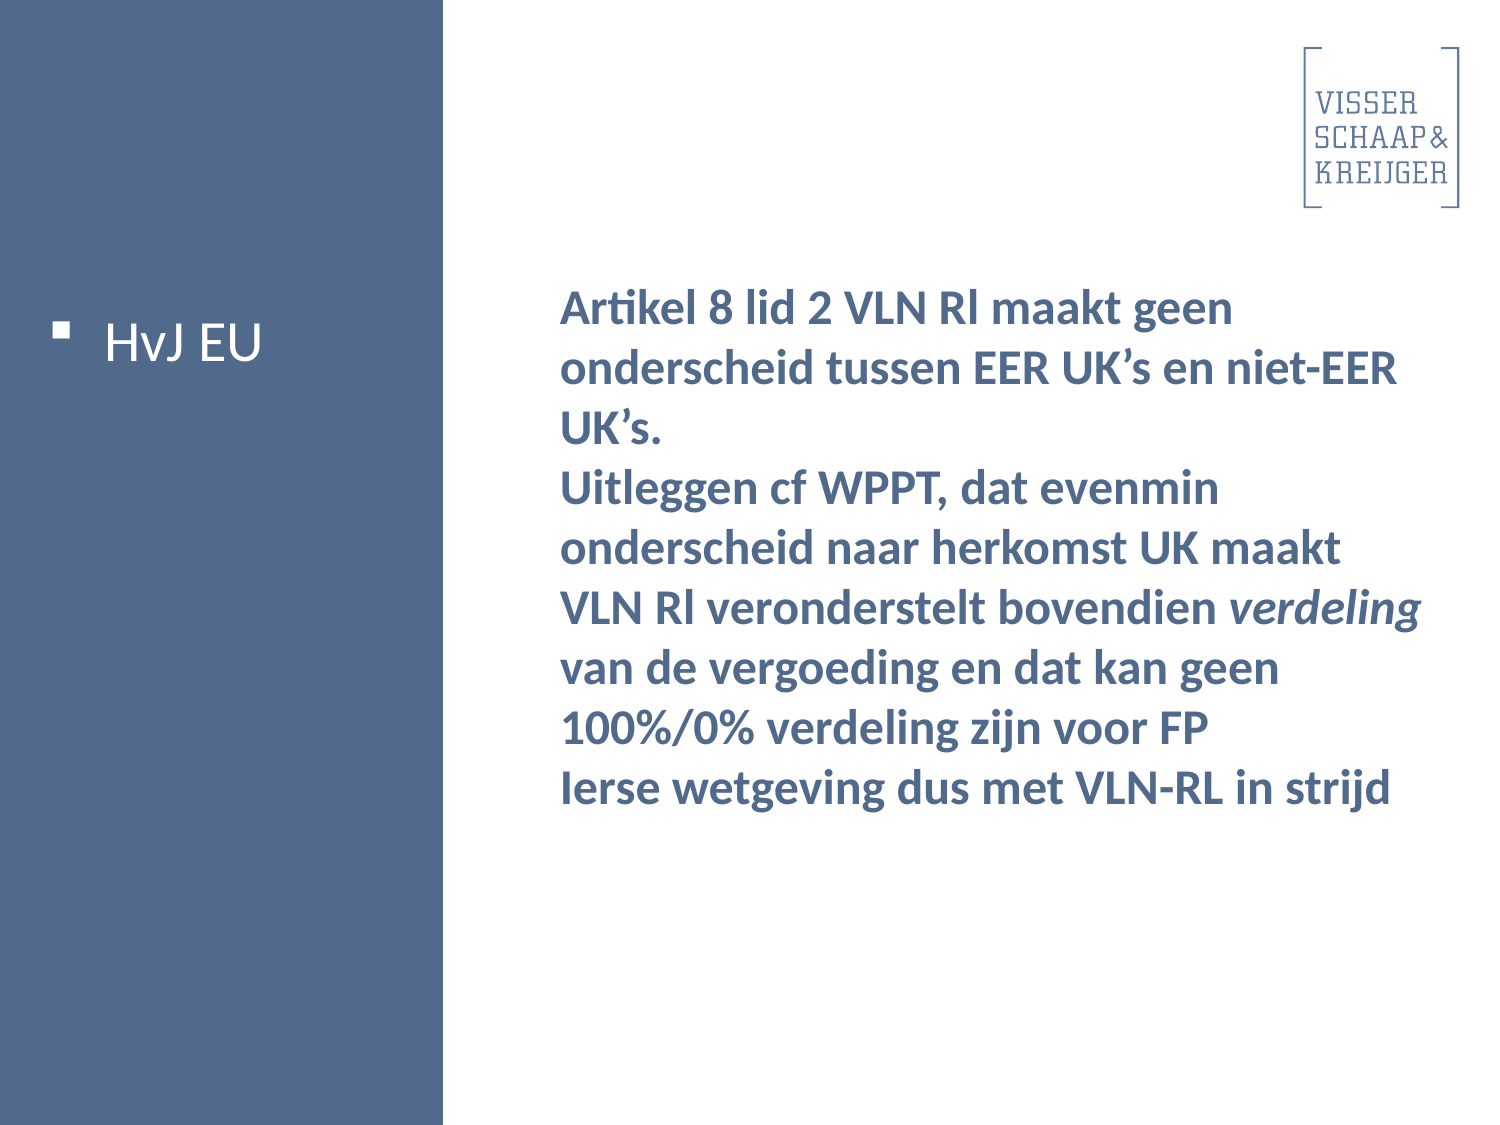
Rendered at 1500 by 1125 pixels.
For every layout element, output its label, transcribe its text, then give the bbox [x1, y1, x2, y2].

list Artikel 8 lid 2 VLN Rl maakt geen onderscheid tussen EER UK’s en niet-EER UK’s. Uitleggen cf WPPT, dat evenmin onderscheid naar herkomst UK maakt VLN Rl veronderstelt bovendien verdeling van de vergoeding en dat kan geen 100%/0% verdeling zijn voor FP Ierse wetgeving dus met VLN-RL in strijd [497, 267, 1443, 907]
list HvJ EU [33, 267, 443, 907]
